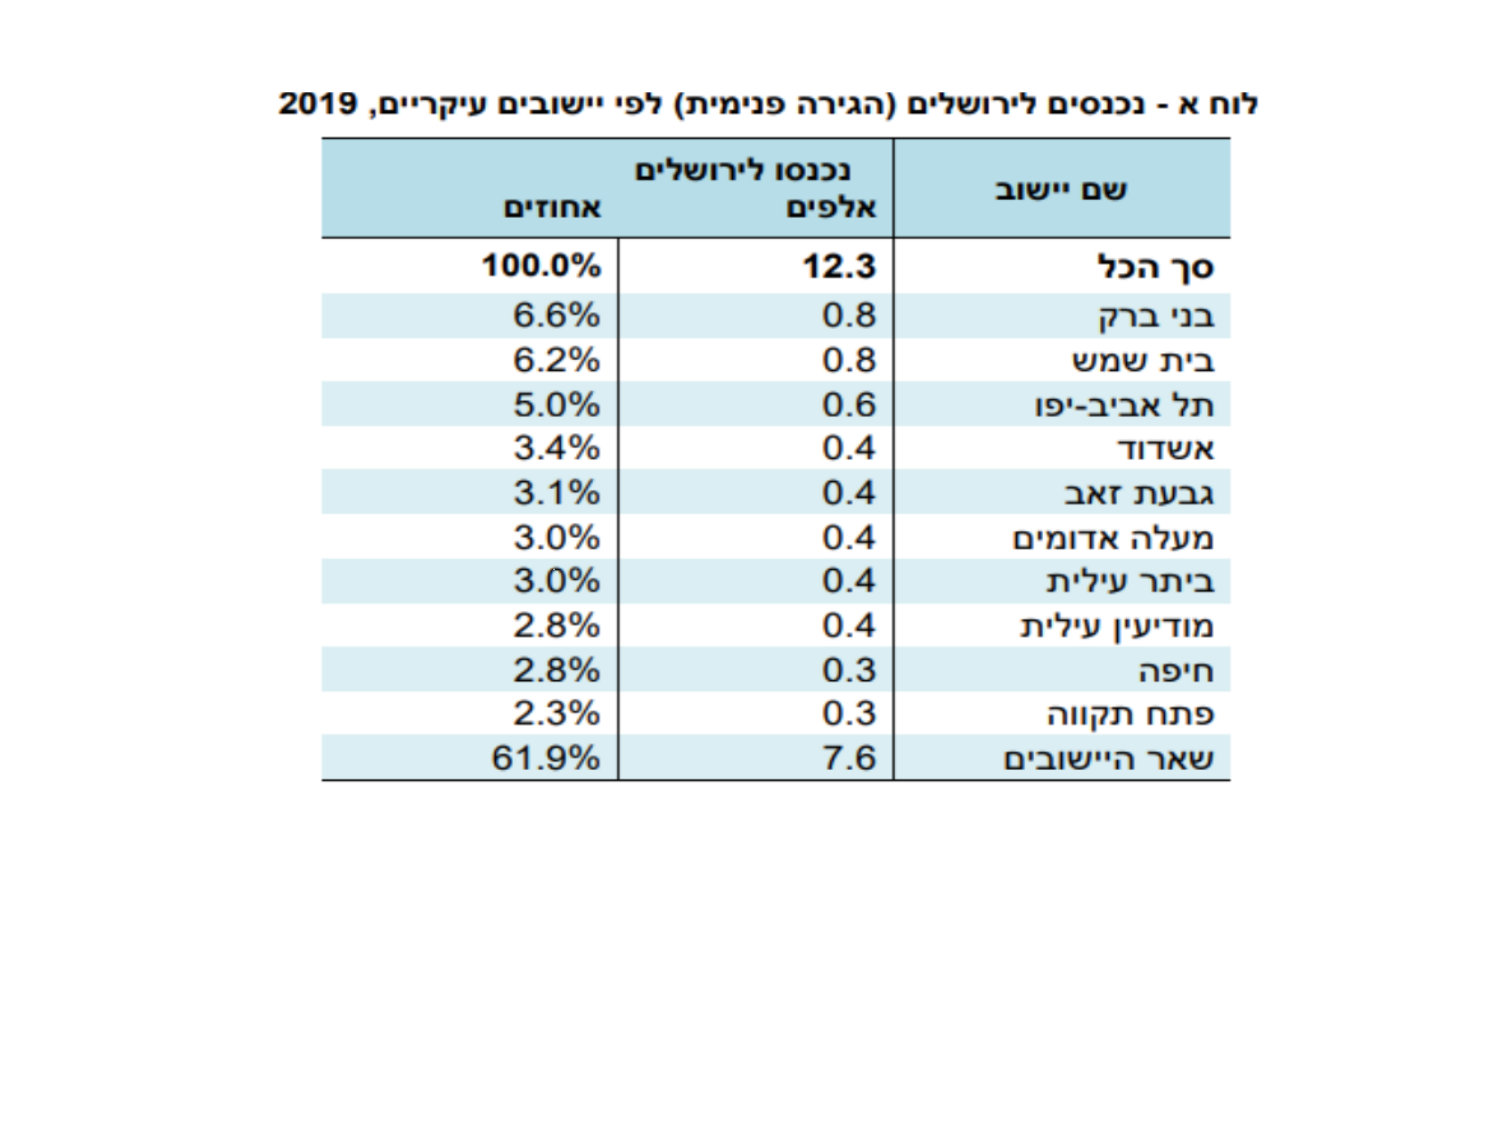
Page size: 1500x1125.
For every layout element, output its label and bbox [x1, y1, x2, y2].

list [17, 0, 1448, 881]
